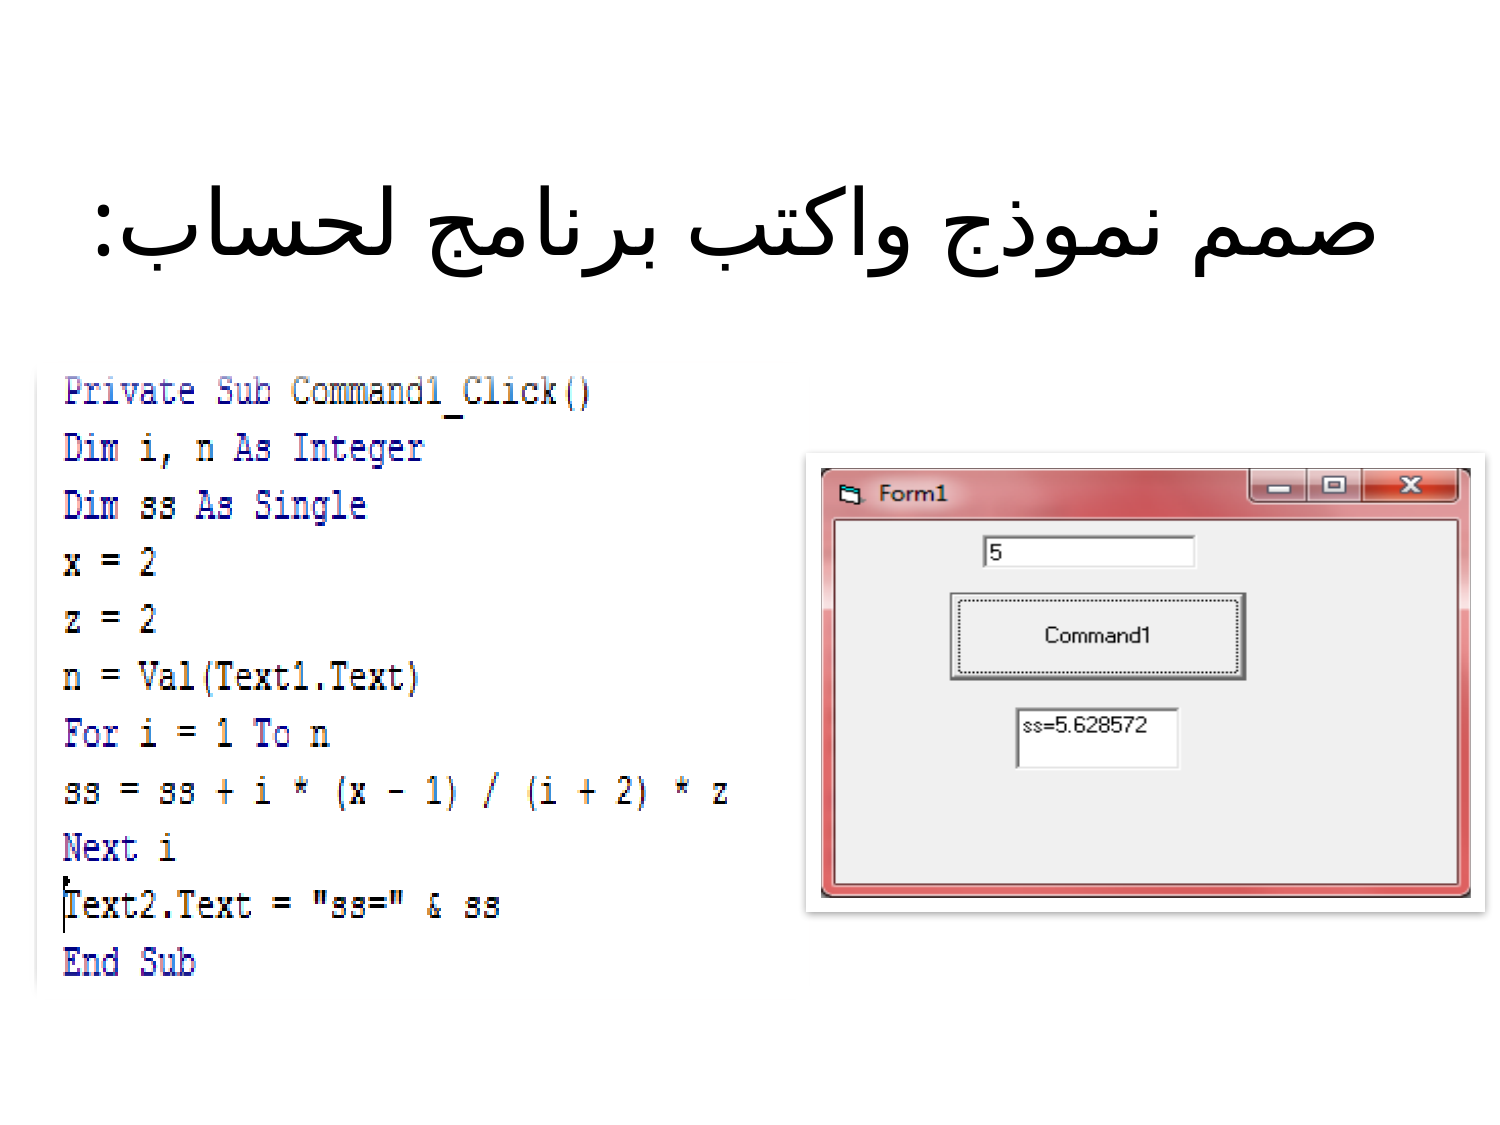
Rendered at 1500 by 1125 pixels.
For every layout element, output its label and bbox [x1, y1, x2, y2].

list [29, 361, 810, 1000]
list [820, 467, 1471, 899]
